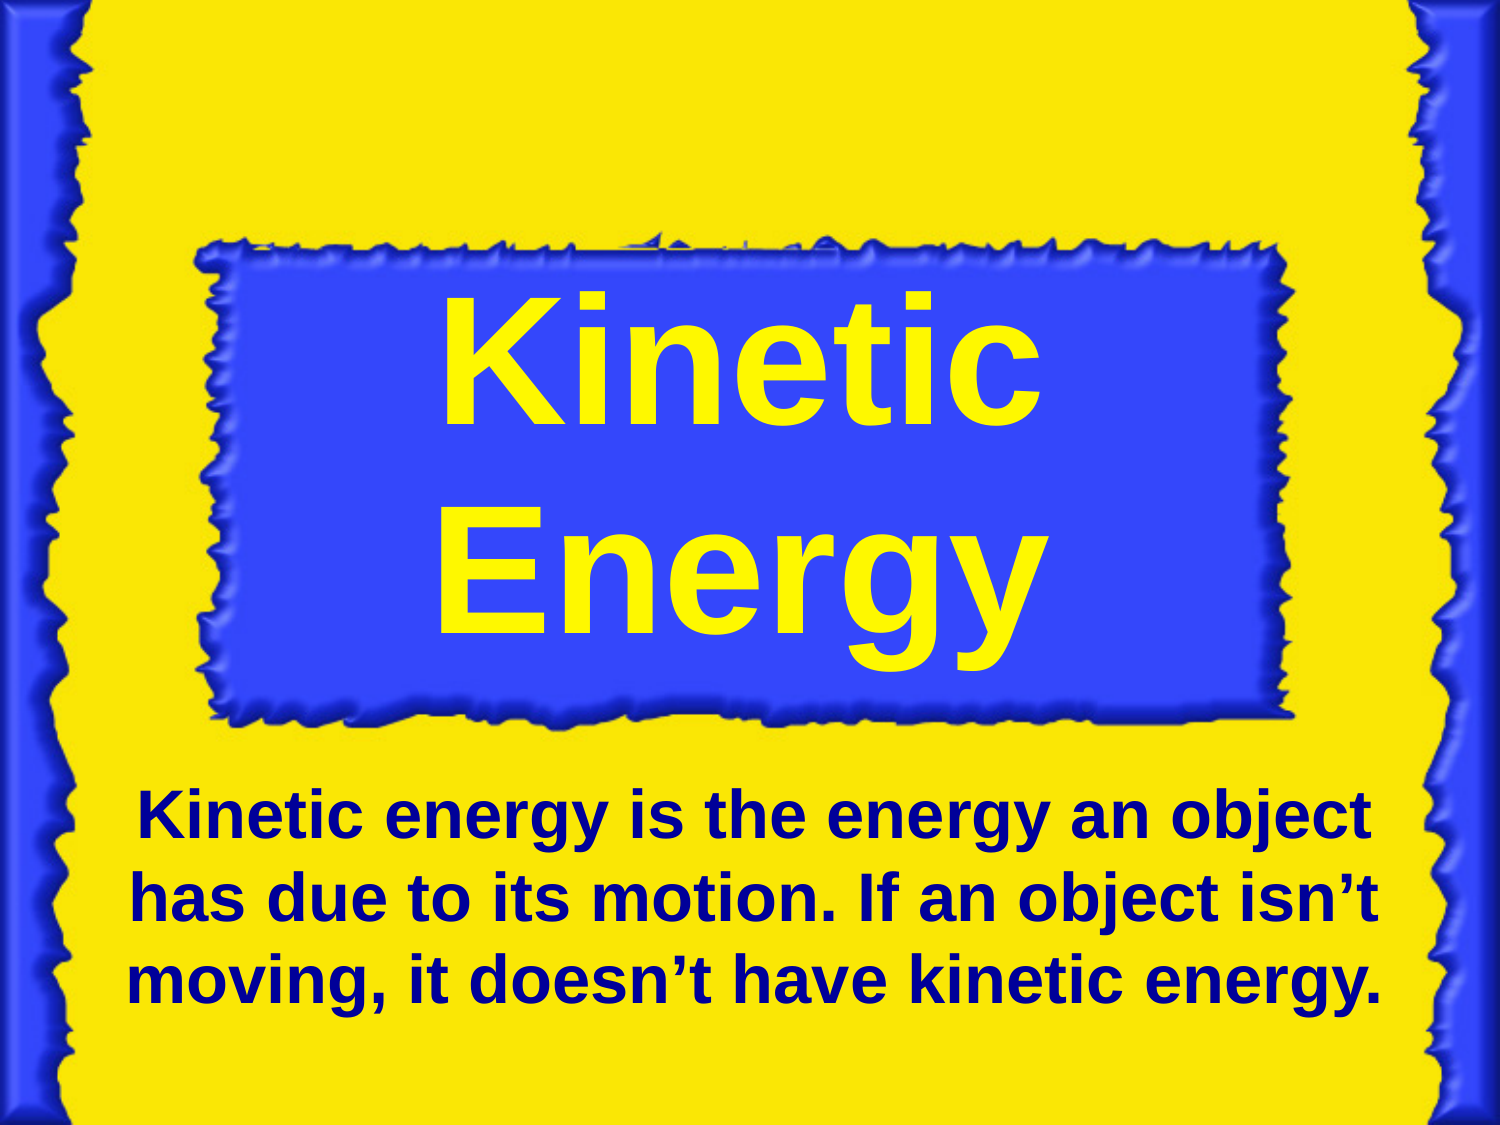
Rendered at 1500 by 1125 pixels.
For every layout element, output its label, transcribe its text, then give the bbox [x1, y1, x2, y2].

title Kinetic Energy [240, 262, 1241, 683]
picture [0, 0, 1500, 1125]
subtitle Kinetic energy is the energy an object has due to its motion. If an object isn’t moving, it doesn’t have kinetic energy. [87, 762, 1423, 1057]
